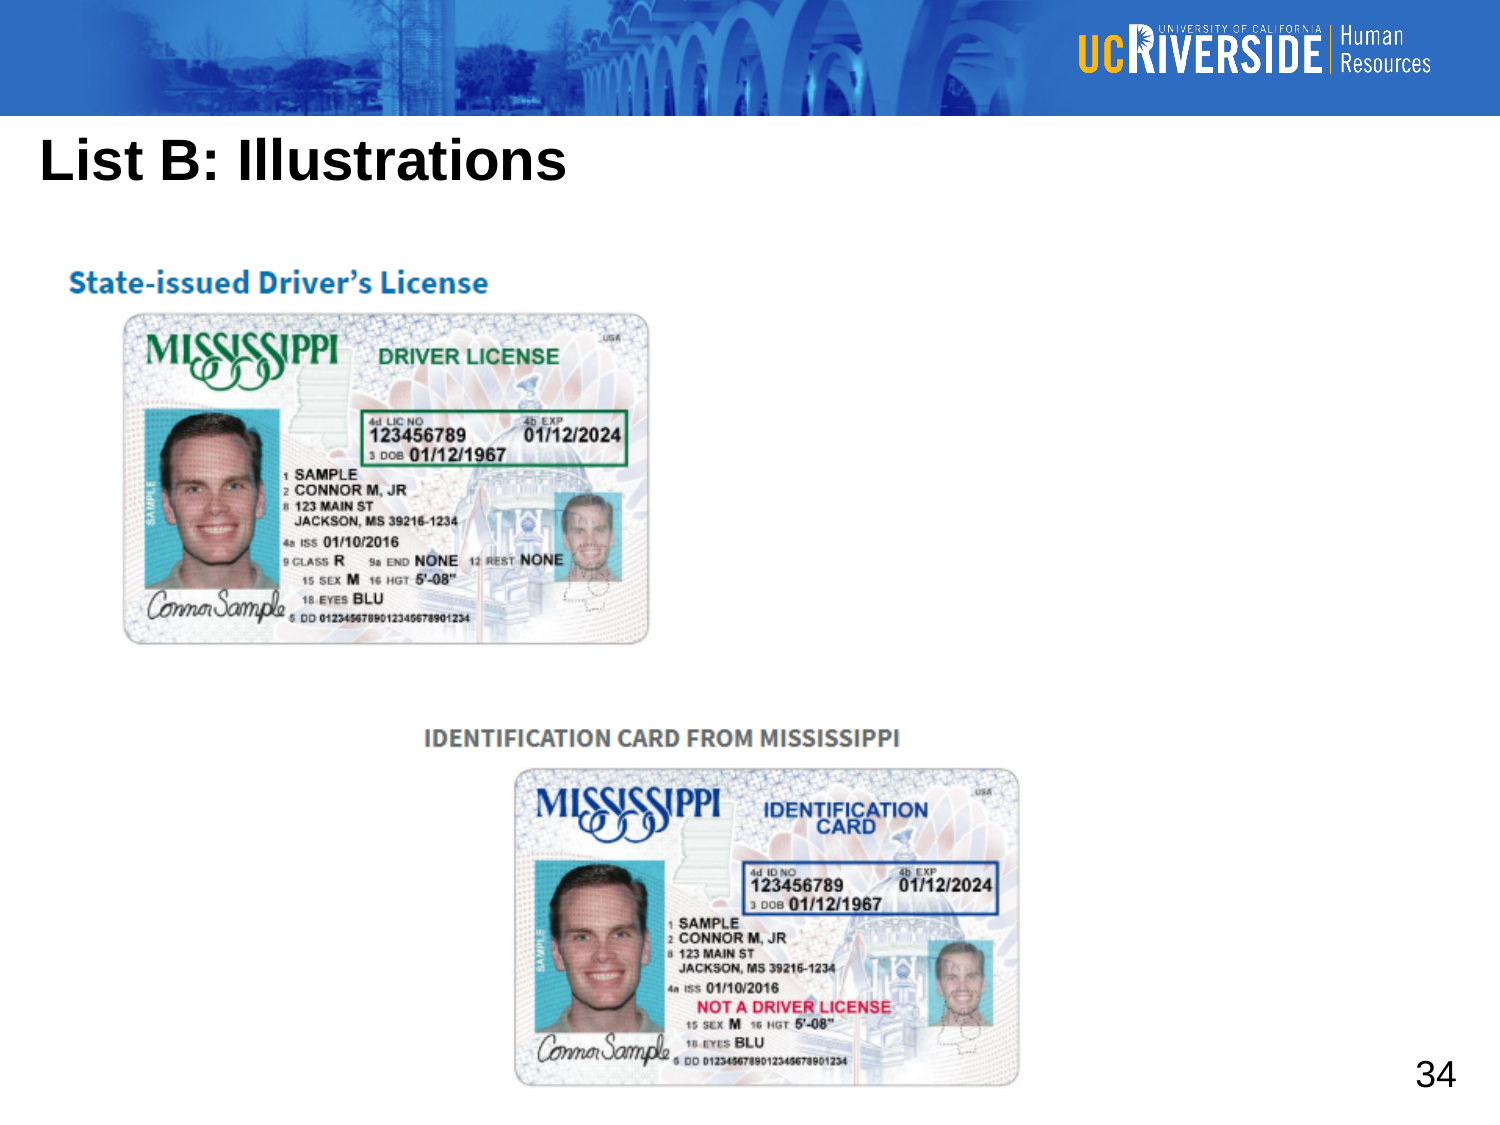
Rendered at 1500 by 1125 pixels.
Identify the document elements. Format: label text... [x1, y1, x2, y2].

title List B: Illustrations [24, 112, 1475, 200]
picture [416, 720, 1031, 1097]
picture [62, 262, 663, 654]
picture [0, 0, 1500, 116]
text_box 34 [1400, 1042, 1472, 1102]
